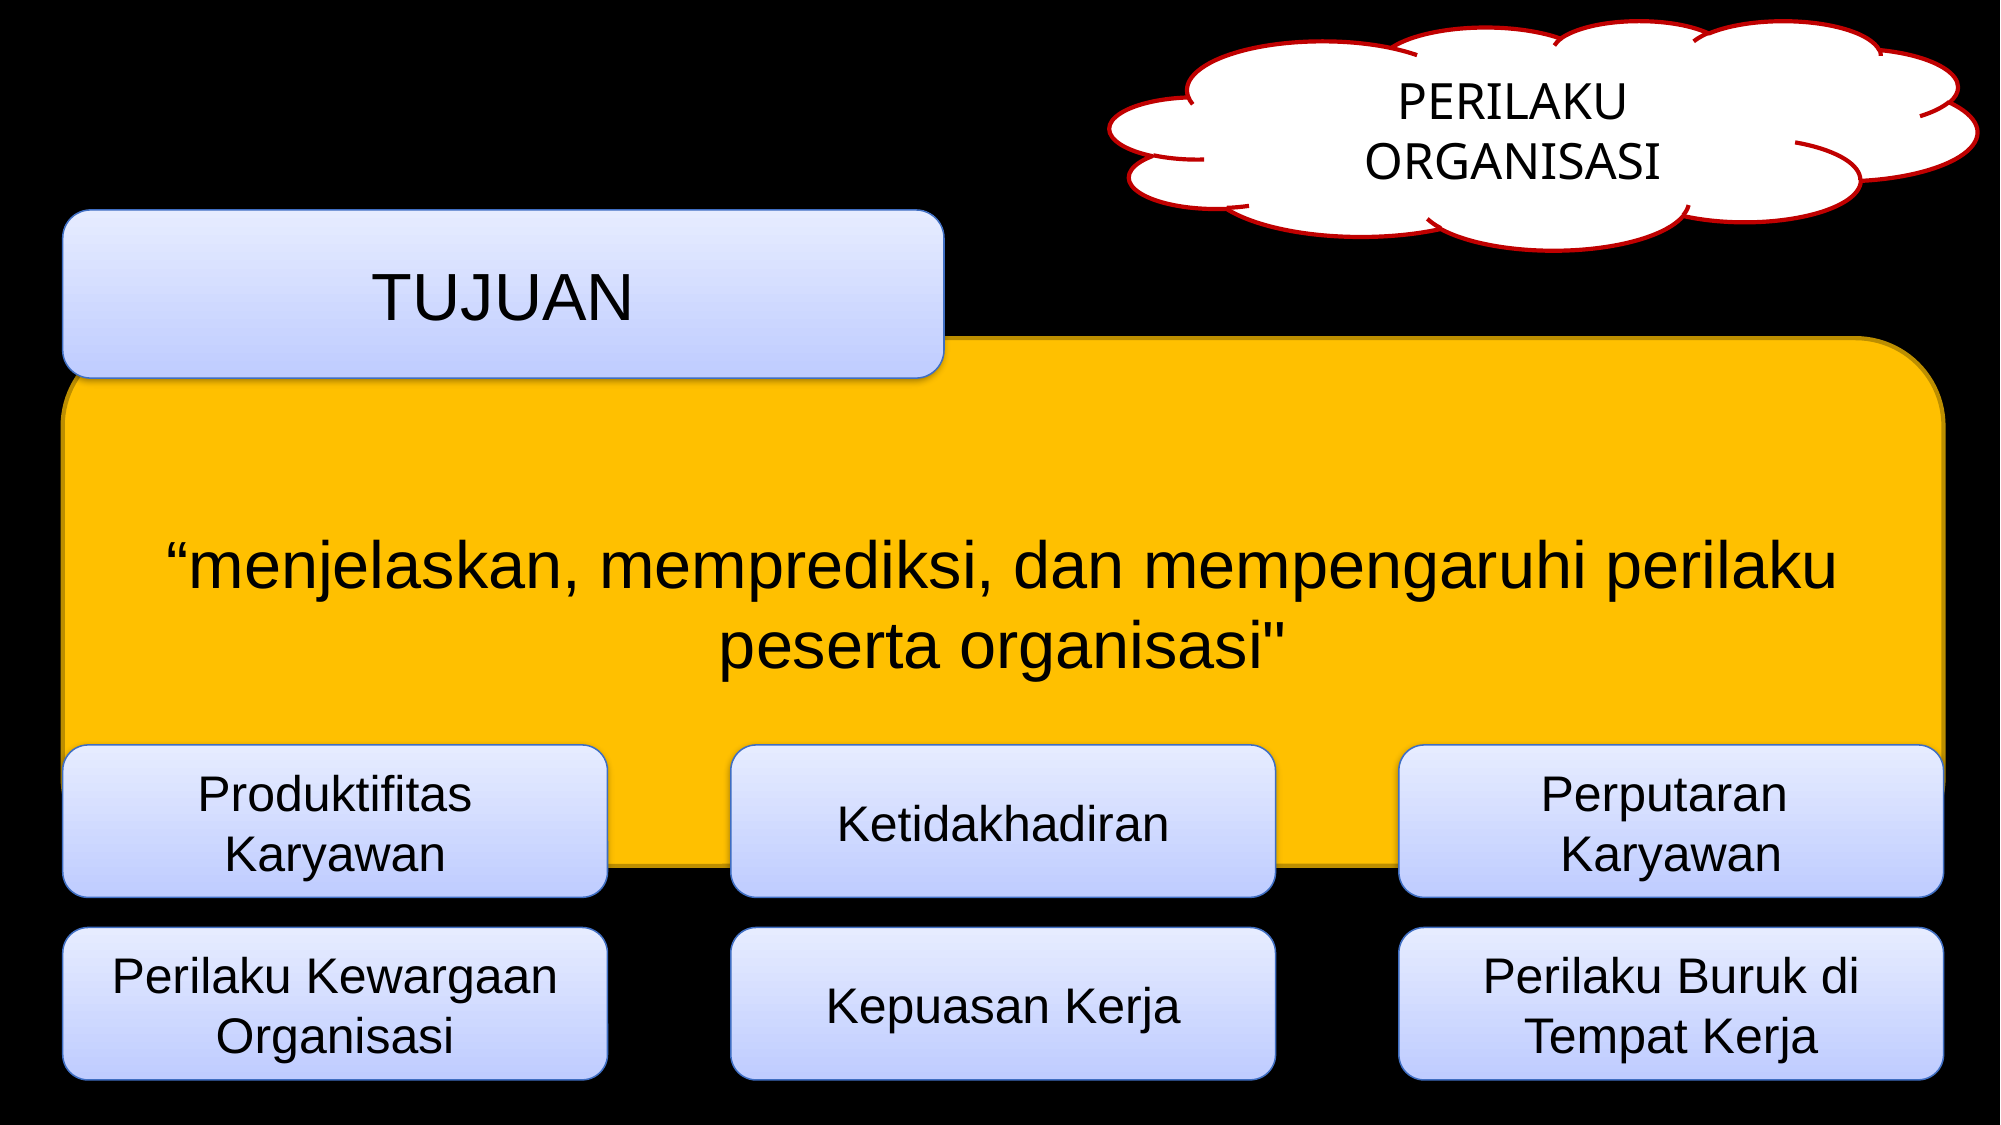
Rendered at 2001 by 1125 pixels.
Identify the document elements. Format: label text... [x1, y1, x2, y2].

text_box Produktifitas Karyawan [61, 744, 609, 899]
text_box Perputaran Karyawan [1398, 744, 1945, 899]
text_box Ketidakhadiran [730, 744, 1277, 899]
text_box TUJUAN [61, 209, 945, 379]
text_box Perilaku Kewargaan Organisasi [61, 926, 609, 1081]
text_box “menjelaskan, memprediksi, dan mempengaruhi perilaku peserta organisasi" [60, 336, 1946, 868]
text_box Perilaku Buruk di Tempat Kerja [1398, 926, 1945, 1081]
text_box PERILAKU ORGANISASI [1107, 19, 1980, 253]
text_box Kepuasan Kerja [730, 926, 1277, 1081]
